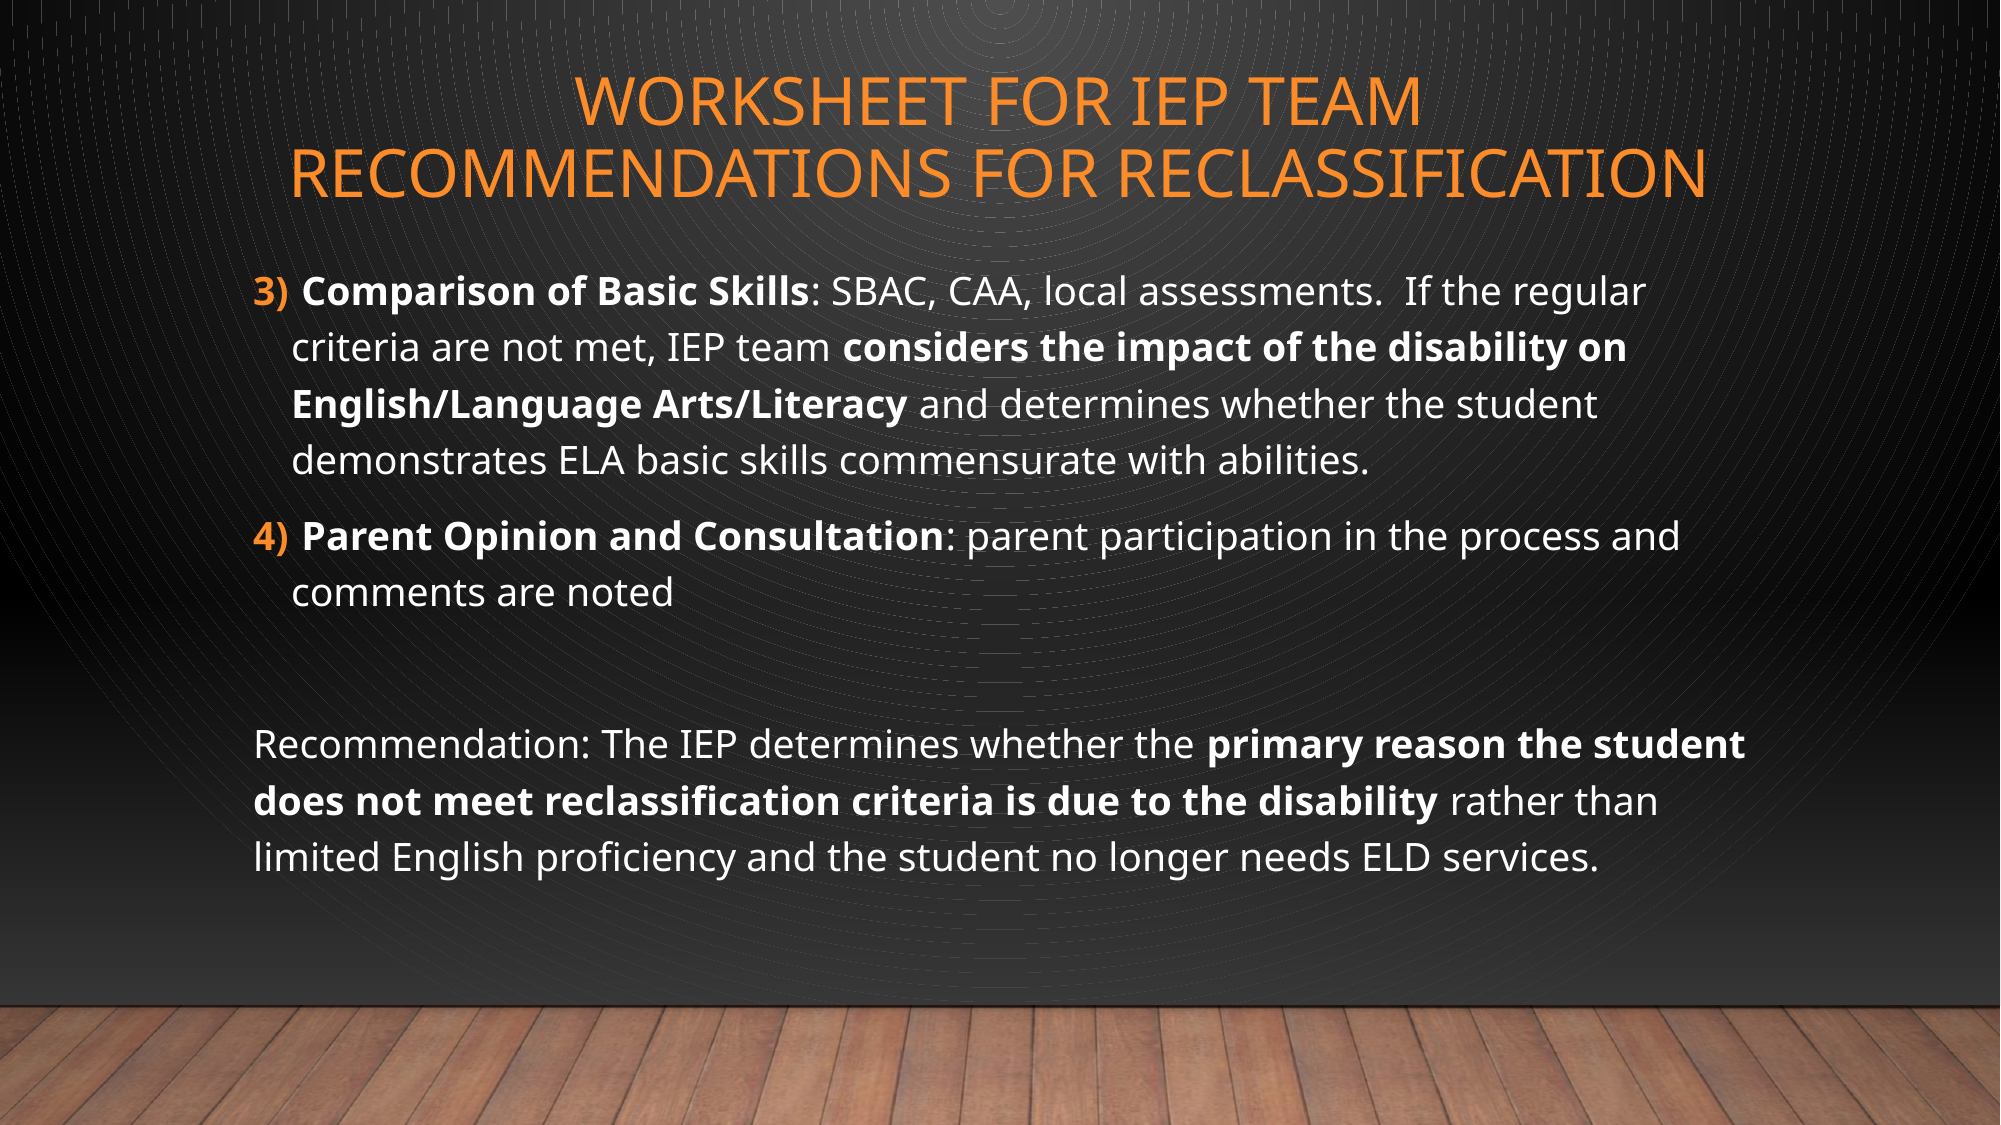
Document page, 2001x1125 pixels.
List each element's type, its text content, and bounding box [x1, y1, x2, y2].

picture [0, 1005, 2000, 1125]
title Worksheet for IEP Team Recommendations for Reclassification [238, 53, 1763, 226]
list Comparison of Basic Skills: SBAC, CAA, local assessments. If the regular criteria are not met, IEP team considers the impact of the disability on English/Language Arts/Literacy and determines whether the student demonstrates ELA basic skills commensurate with abilities. Parent Opinion and Consultation: parent participation in the process and comments are noted Recommendation: The IEP determines whether the primary reason the student does not meet reclassification criteria is due to the disability rather than limited English proficiency and the student no longer needs ELD services. [238, 249, 1763, 897]
